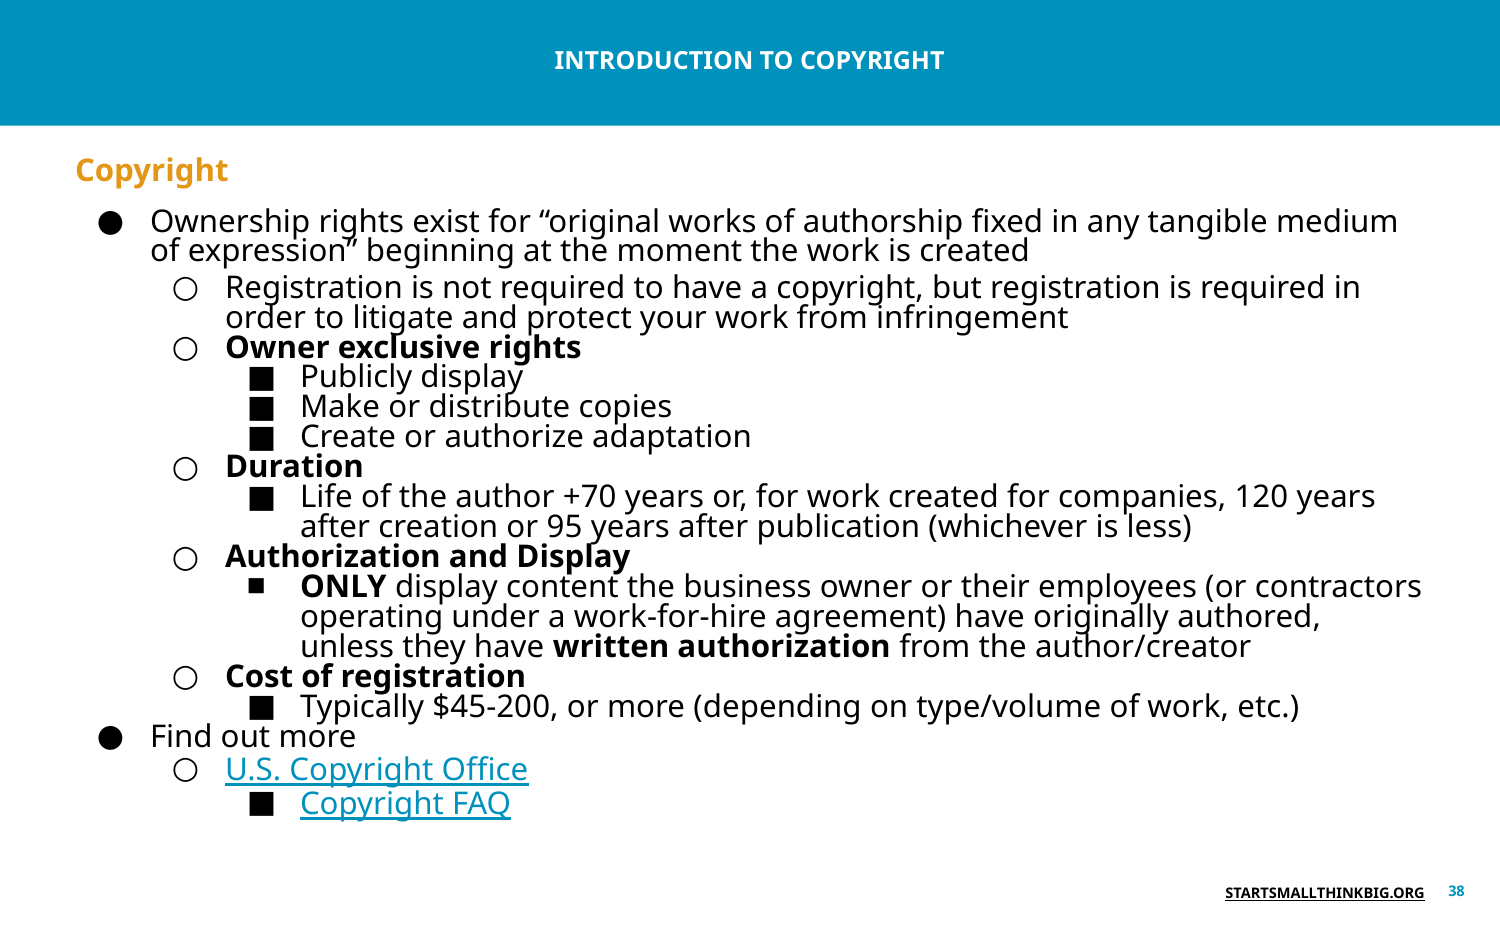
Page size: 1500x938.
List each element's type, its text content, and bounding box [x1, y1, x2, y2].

slide_number ‹#› [1389, 855, 1480, 928]
subtitle INTRODUCTION TO COPYRIGHT [75, 37, 1425, 82]
title Copyright Ownership rights exist for “original works of authorship fixed in any tangible medium of expression” beginning at the moment the work is created Registration is not required to have a copyright, but registration is required in order to litigate and protect your work from infringement Owner exclusive rights Publicly display Make or distribute copies Create or authorize adaptation Duration Life of the author +70 years or, for work created for companies, 120 years after creation or 95 years after publication (whichever is less) Authorization and Display ONLY display content the business owner or their employees (or contractors operating under a work-for-hire agreement) have originally authored, unless they have written authorization from the author/creator Cost of registration Typically $45-200, or more (depending on type/volume of work, etc.) Find out more U.S. Copyright Office Copyright FAQ [75, 157, 1425, 879]
